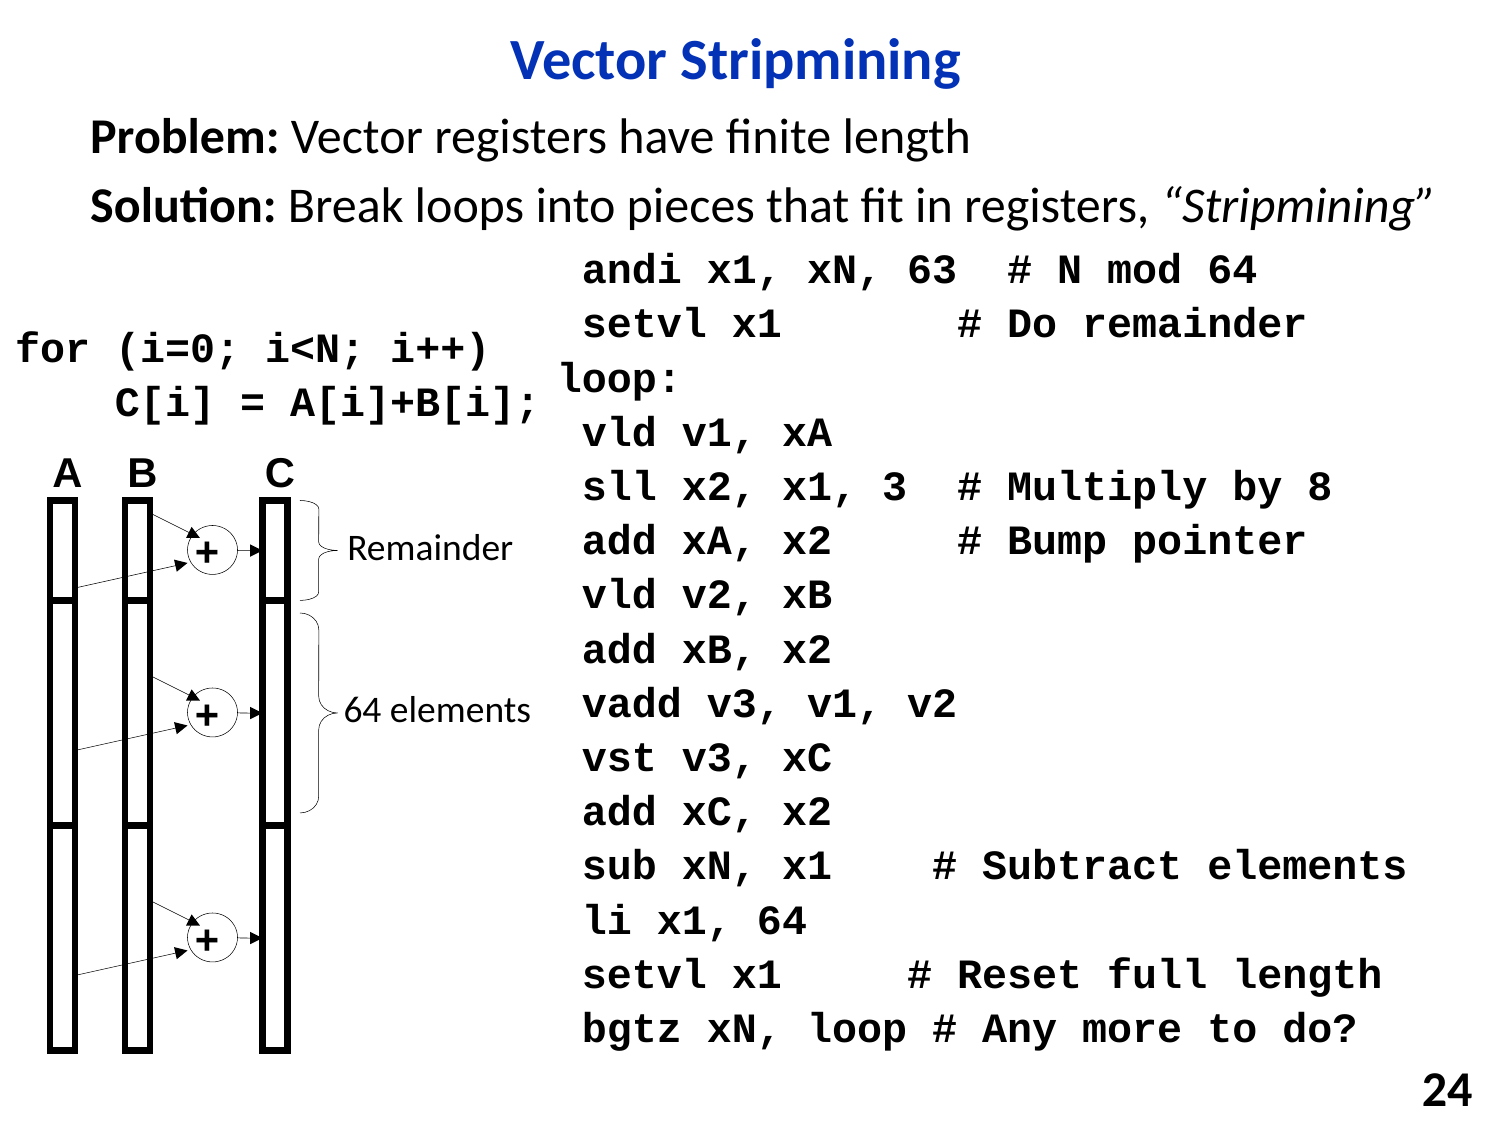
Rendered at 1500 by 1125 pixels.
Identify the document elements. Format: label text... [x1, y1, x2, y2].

list Problem: Vector registers have finite length Solution: Break loops into pieces that fit in registers, “Stripmining” [74, 0, 1476, 311]
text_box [0, 312, 556, 1051]
text_box andi x1, xN, 63 # N mod 64 setvl x1 # Do remainder loop: vld v1, xA sll x2, x1, 3 # Multiply by 8 add xA, x2 # Bump pointer vld v2, xB add xB, x2 vadd v3, v1, v2 vst v3, xC add xC, x2 sub xN, x1 # Subtract elements li x1, 64 setvl x1 # Reset full length bgtz xN, loop # Any more to do? [542, 234, 1497, 1059]
slide_number 24 [1174, 1062, 1488, 1111]
